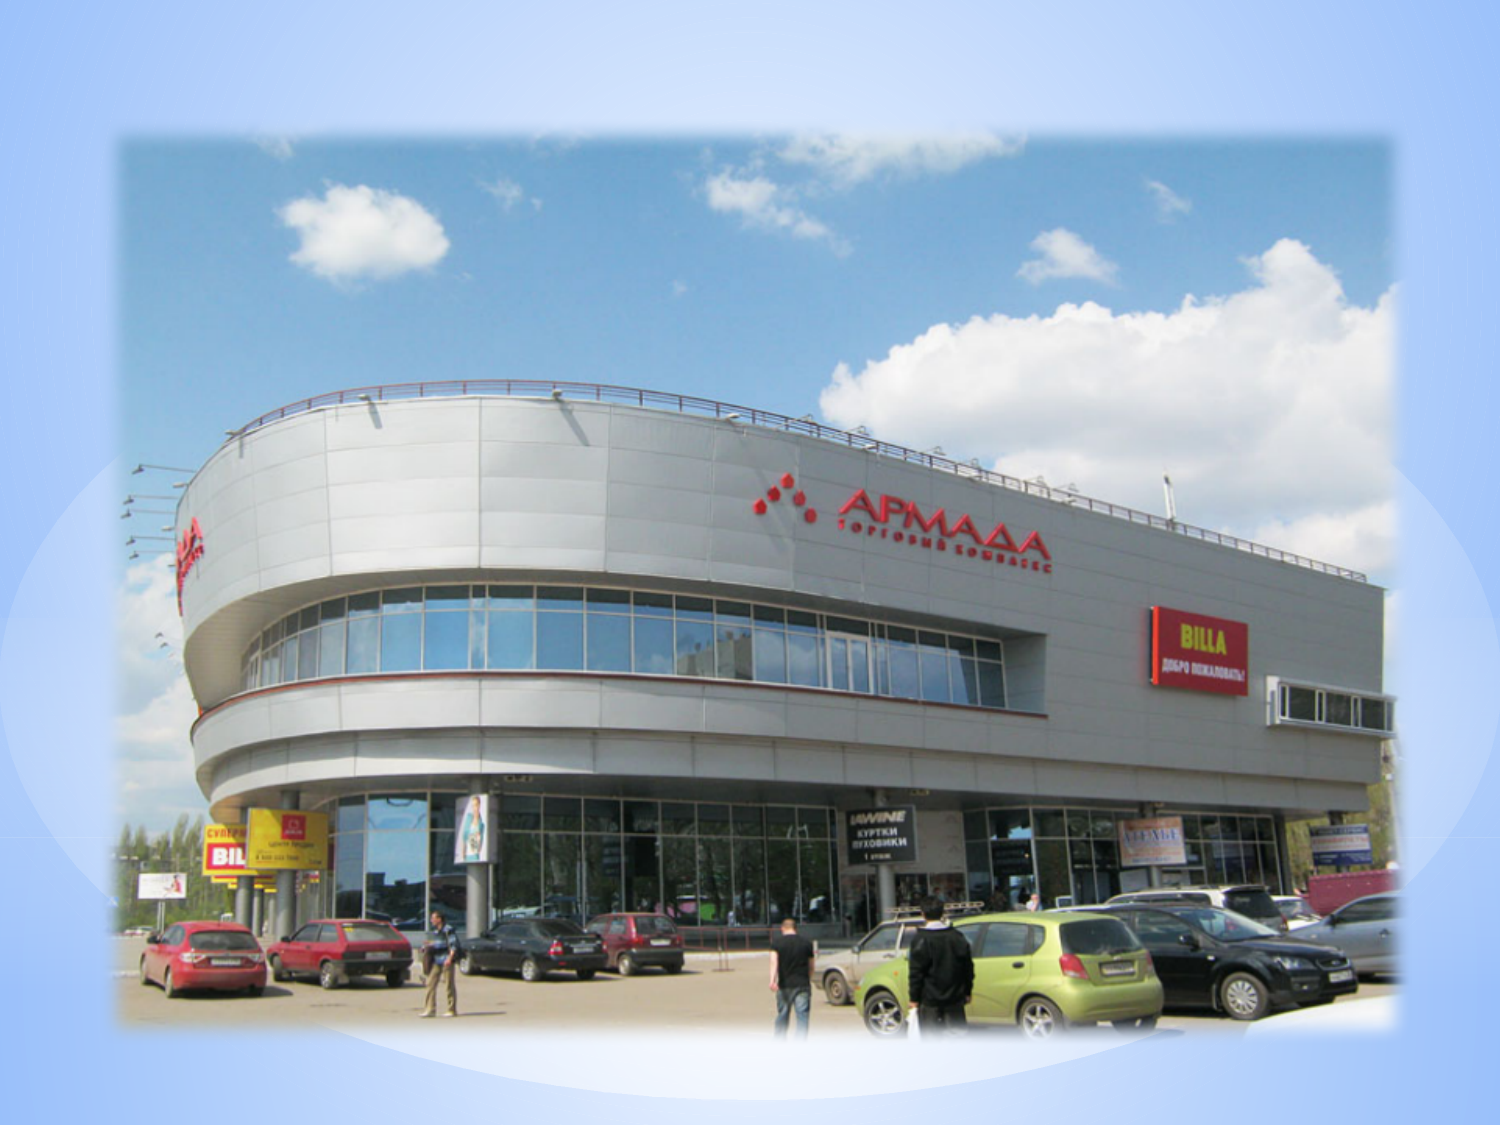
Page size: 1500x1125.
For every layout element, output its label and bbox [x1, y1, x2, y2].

list [100, 119, 1412, 1048]
